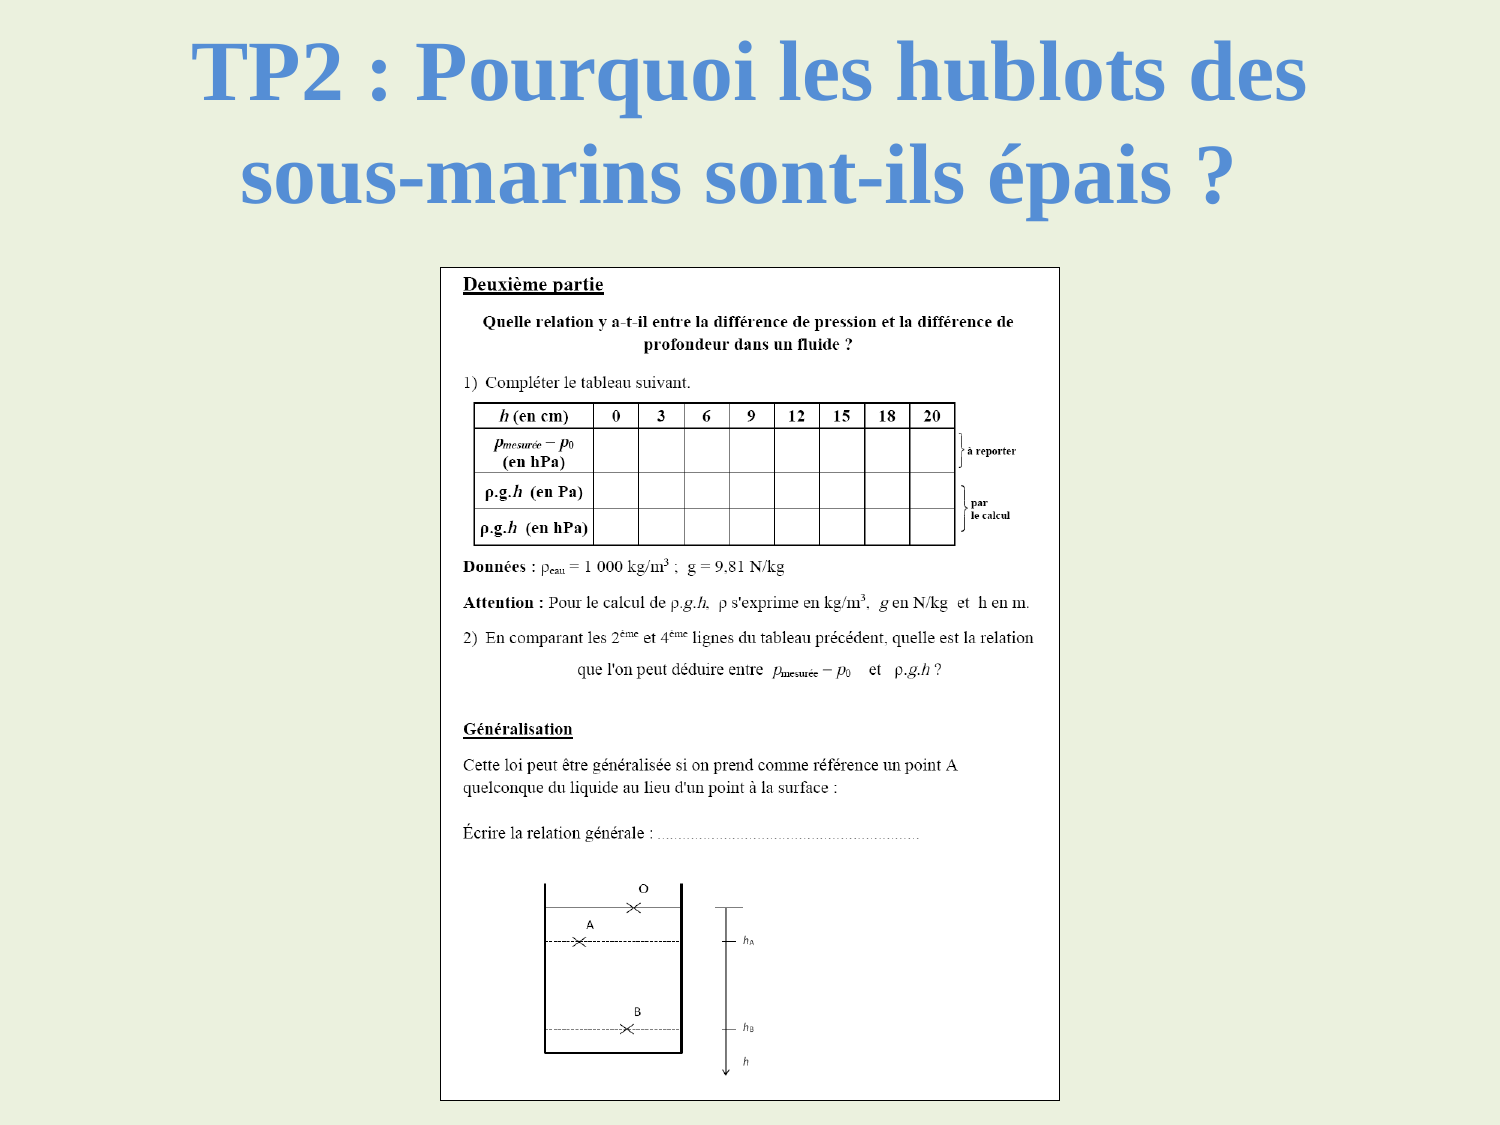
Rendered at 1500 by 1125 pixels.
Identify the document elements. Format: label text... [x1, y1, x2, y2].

title TP2 : Pourquoi les hublots des sous-marins sont-ils épais ? [75, 5, 1425, 230]
picture [440, 266, 1060, 1101]
